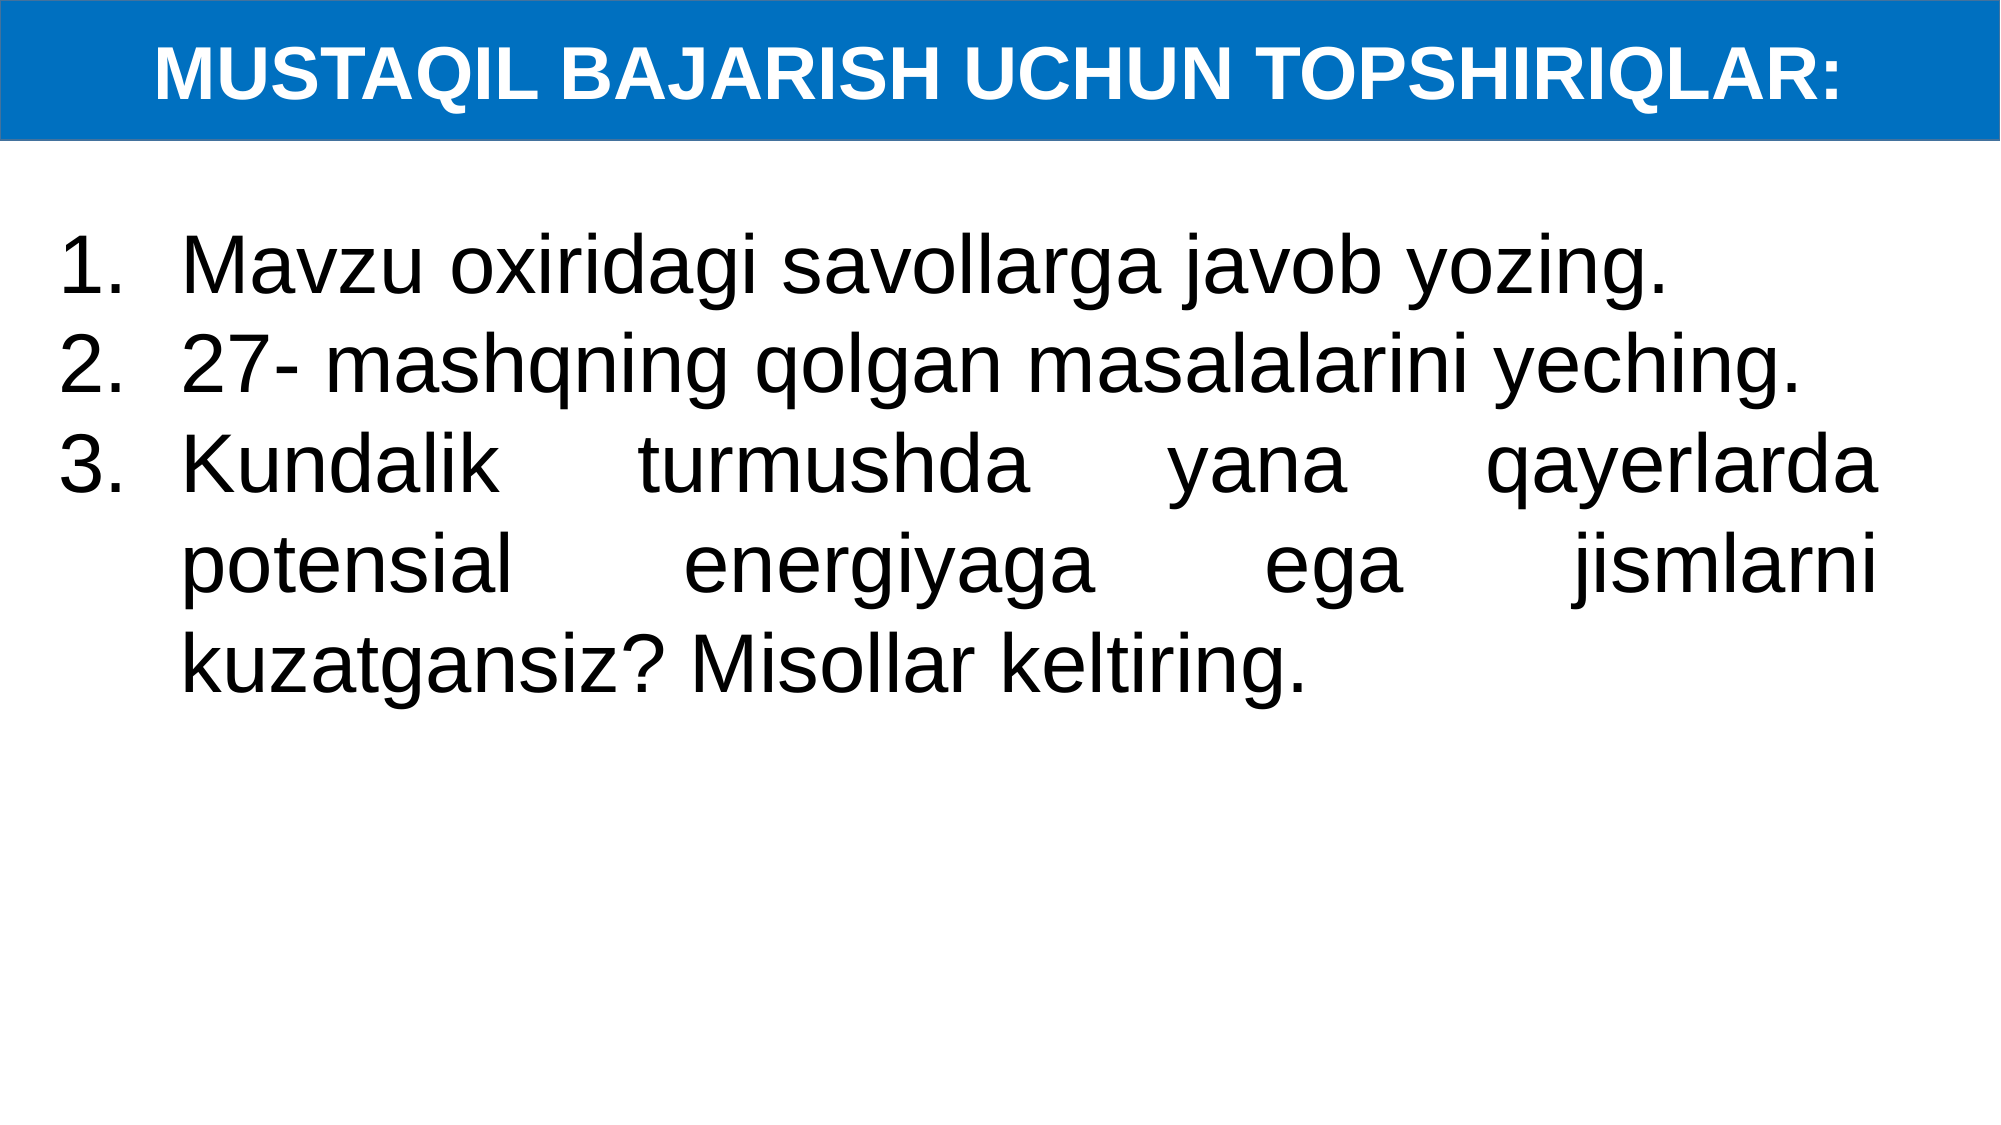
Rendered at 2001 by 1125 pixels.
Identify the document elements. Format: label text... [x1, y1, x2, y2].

text_box Mavzu oxiridagi savollarga javob yozing. 27- mashqning qolgan masalalarini yeching. Kundalik turmushda yana qayerlarda potensial energiyaga ega jismlarni kuzatgansiz? Misollar keltiring. [43, 202, 1894, 717]
text_box MUSTAQIL BAJARISH UCHUN TOPSHIRIQLAR: [0, 0, 2000, 141]
